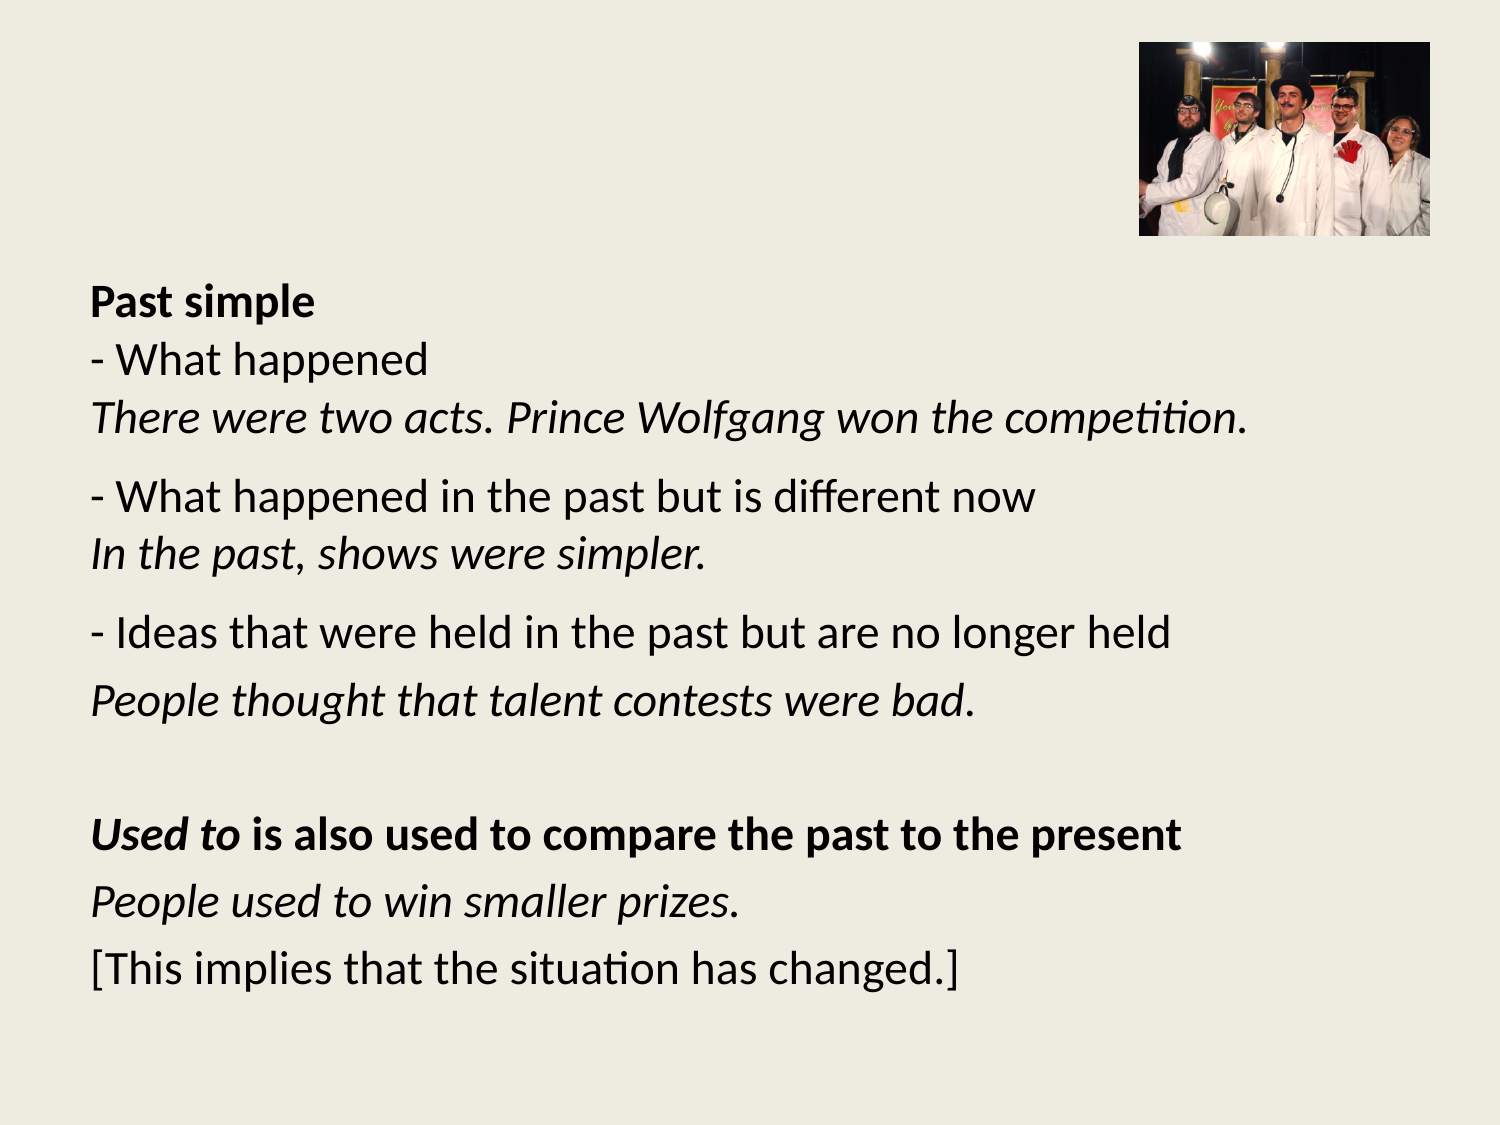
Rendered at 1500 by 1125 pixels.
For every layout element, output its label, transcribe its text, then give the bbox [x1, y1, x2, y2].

picture [1139, 42, 1430, 236]
list Past simple - What happened There were two acts. Prince Wolfgang won the competition. - What happened in the past but is different now In the past, shows were simpler. - Ideas that were held in the past but are no longer held People thought that talent contests were bad. Used to is also used to compare the past to the present People used to win smaller prizes. [This implies that the situation has changed.] [75, 262, 1425, 1005]
